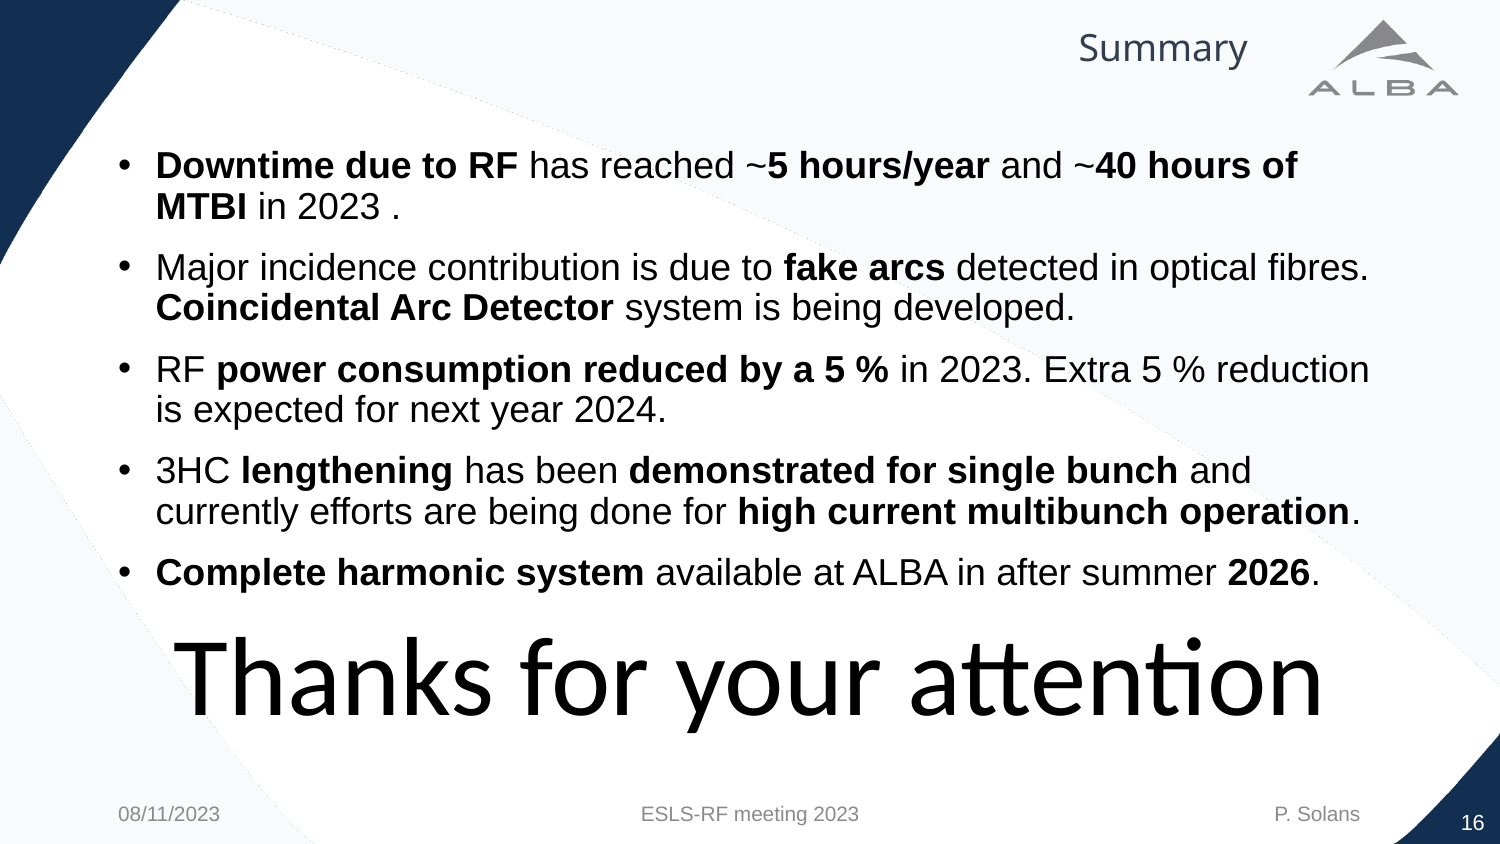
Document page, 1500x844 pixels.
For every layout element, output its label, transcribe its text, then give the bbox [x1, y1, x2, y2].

text_box Thanks for your attention [158, 595, 1342, 746]
picture [0, 0, 1500, 844]
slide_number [103, 798, 249, 827]
title Summary [103, 21, 1263, 138]
footer ESLS-RF meeting 2023 [432, 798, 1068, 827]
list Downtime due to RF has reached ~5 hours/year and ~40 hours of MTBI in 2023 . Major incidence contribution is due to fake arcs detected in optical fibres. Coincidental Arc Detector system is being developed. RF power consumption reduced by a 5 % in 2023. Extra 5 % reduction is expected for next year 2024. 3HC lengthening has been demonstrated for single bunch and currently efforts are being done for high current multibunch operation. Complete harmonic system available at ALBA in after summer 2026. [103, 138, 1397, 844]
slide_number 16 [1396, 798, 1500, 844]
